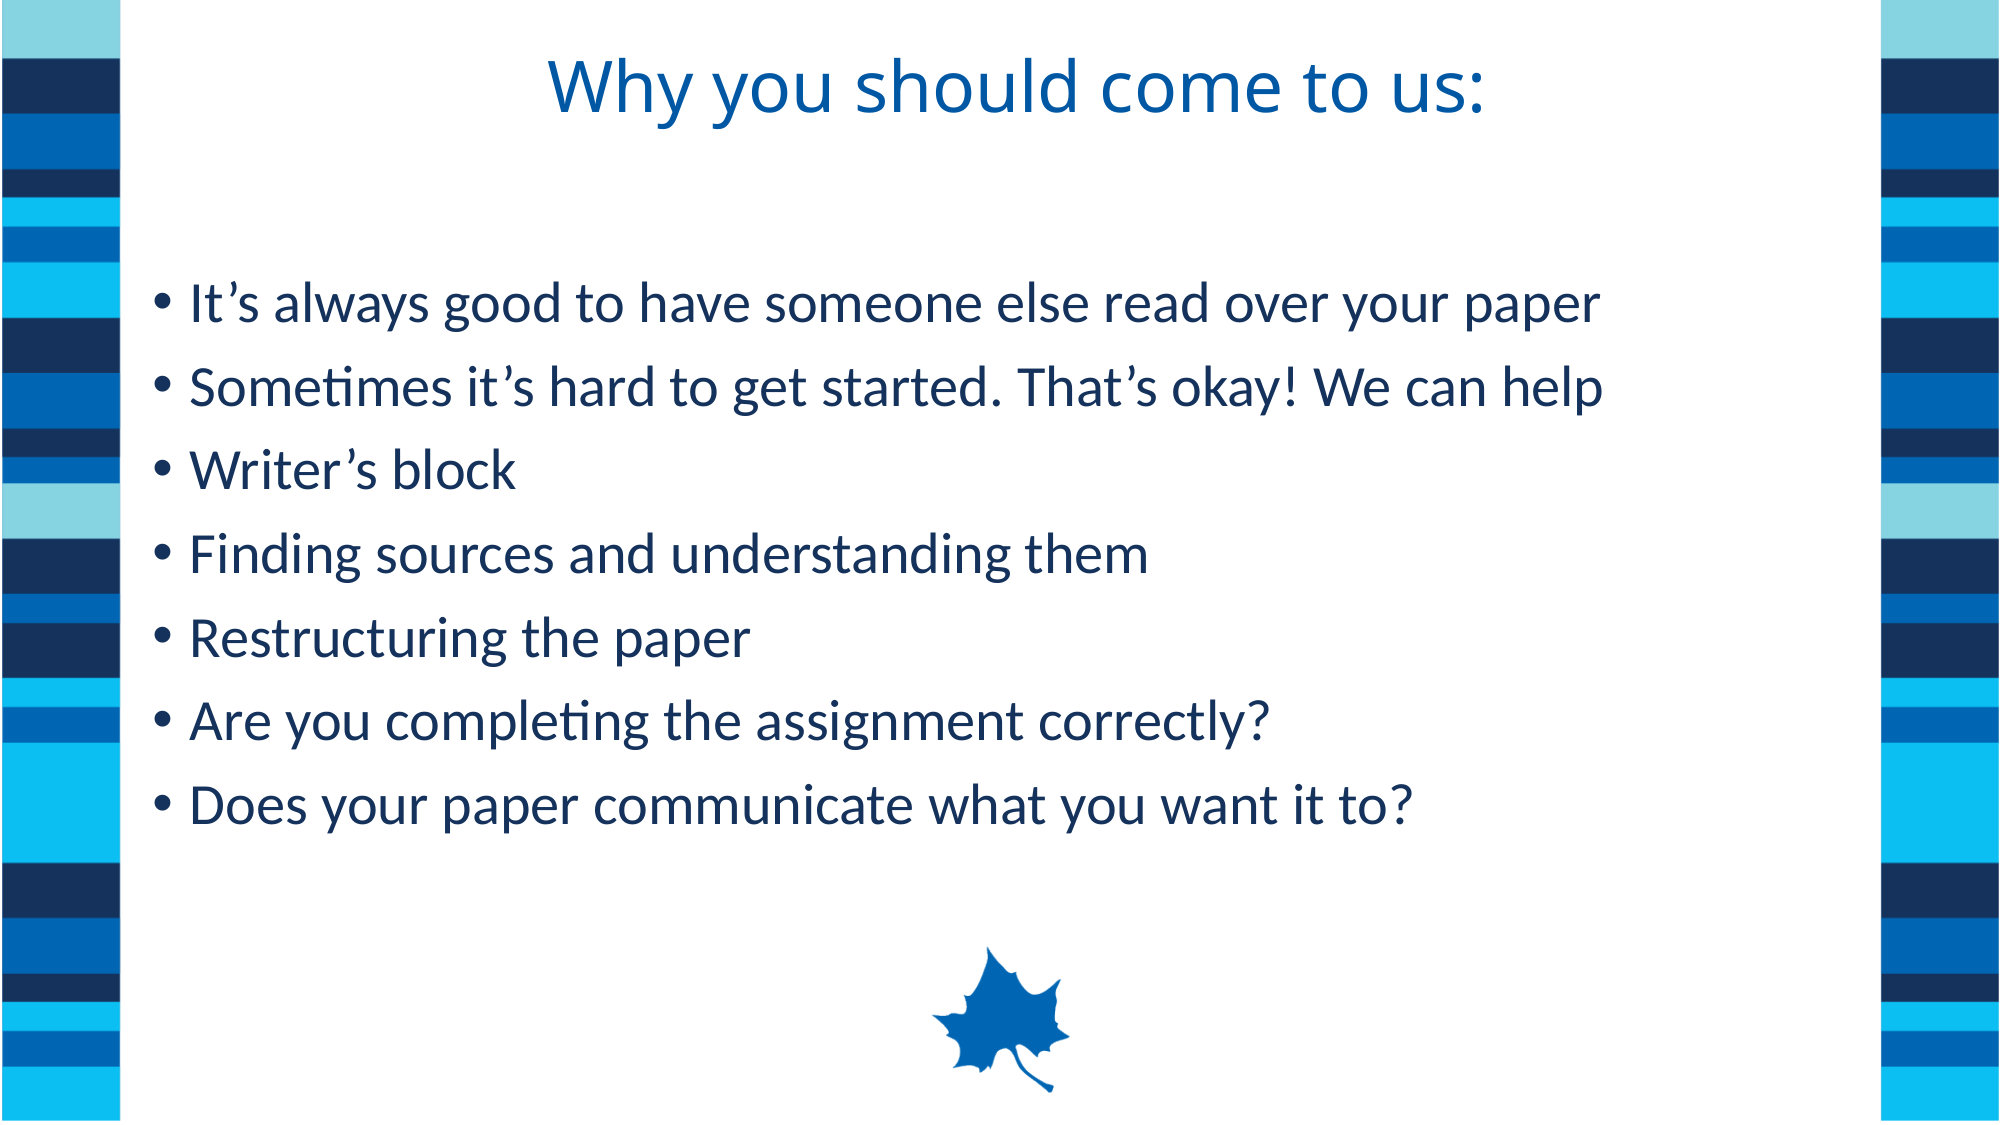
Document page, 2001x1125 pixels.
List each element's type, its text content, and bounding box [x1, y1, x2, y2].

picture [0, 0, 2001, 1125]
title Why you should come to us: [426, 43, 1608, 136]
list It’s always good to have someone else read over your paper Sometimes it’s hard to get started. That’s okay! We can help Writer’s block Finding sources and understanding them Restructuring the paper Are you completing the assignment correctly? Does your paper communicate what you want it to? [137, 264, 1863, 1006]
